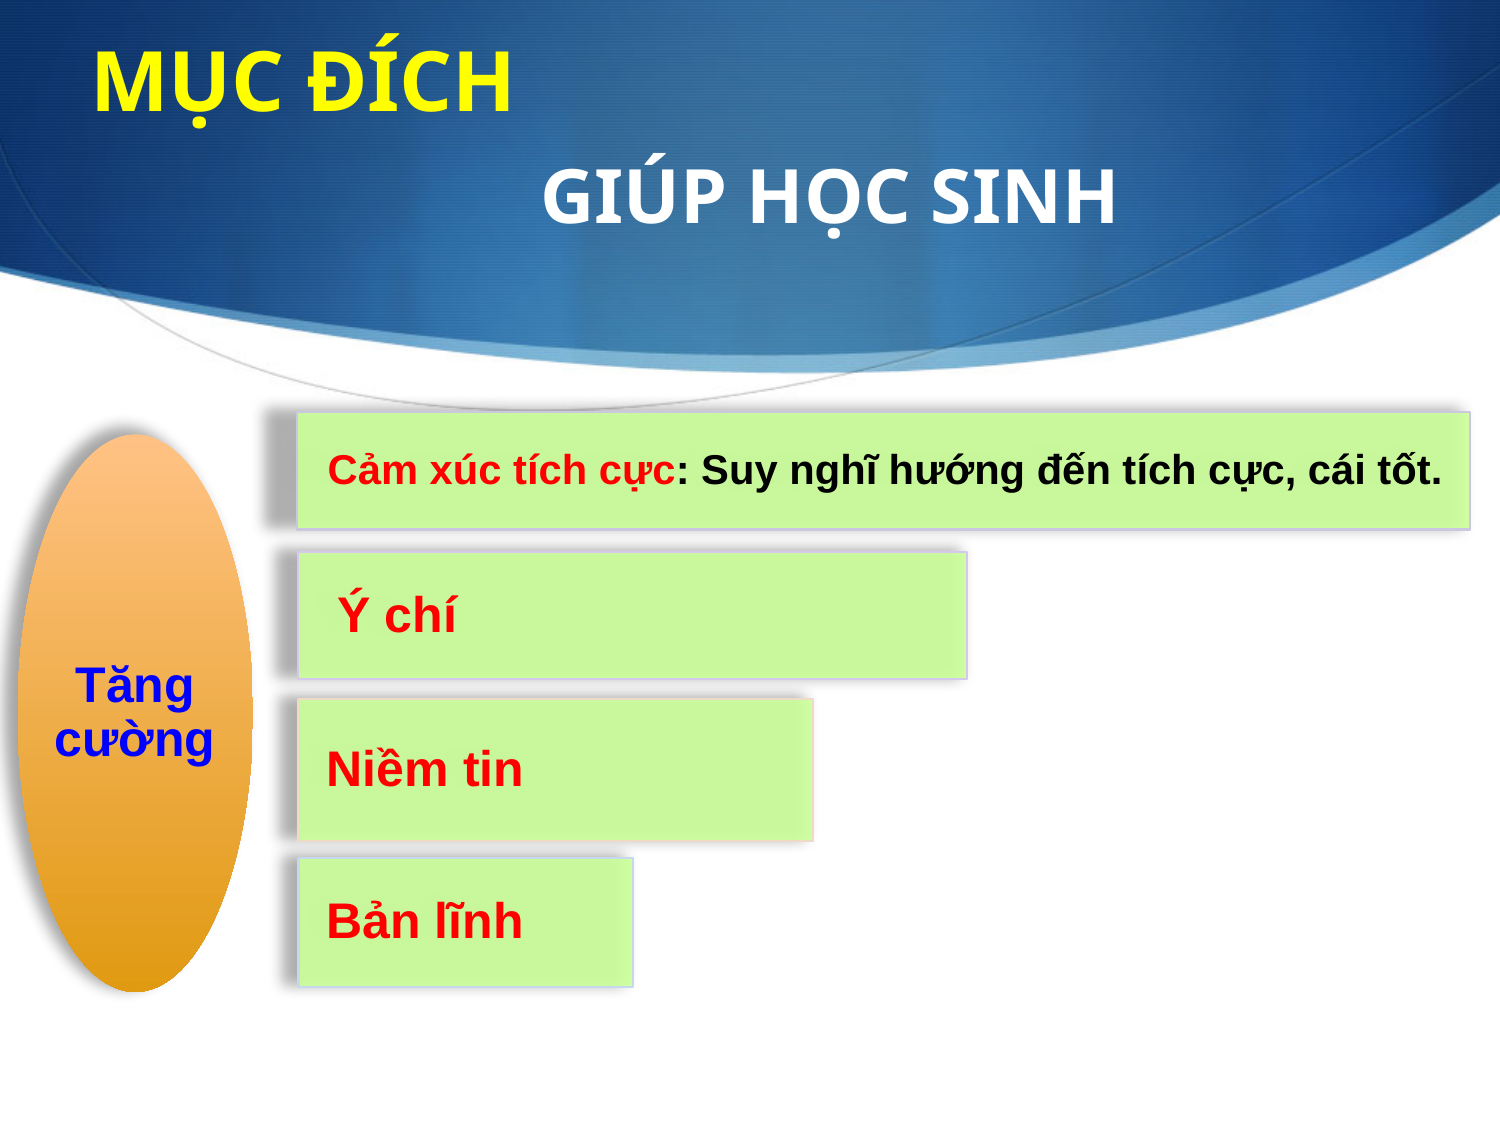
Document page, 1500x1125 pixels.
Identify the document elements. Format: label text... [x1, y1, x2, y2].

picture [0, 0, 1500, 1125]
text_box Cảm xúc tích cực: Suy nghĩ hướng đến tích cực, cái tốt. [296, 411, 1471, 531]
text_box Tăng cường [17, 434, 253, 992]
text_box Bản lĩnh [297, 857, 634, 988]
text_box Niềm tin [297, 698, 814, 842]
text_box Ý chí [297, 551, 968, 680]
title MỤC ĐÍCH GIÚP HỌC SINH [75, 41, 1425, 230]
